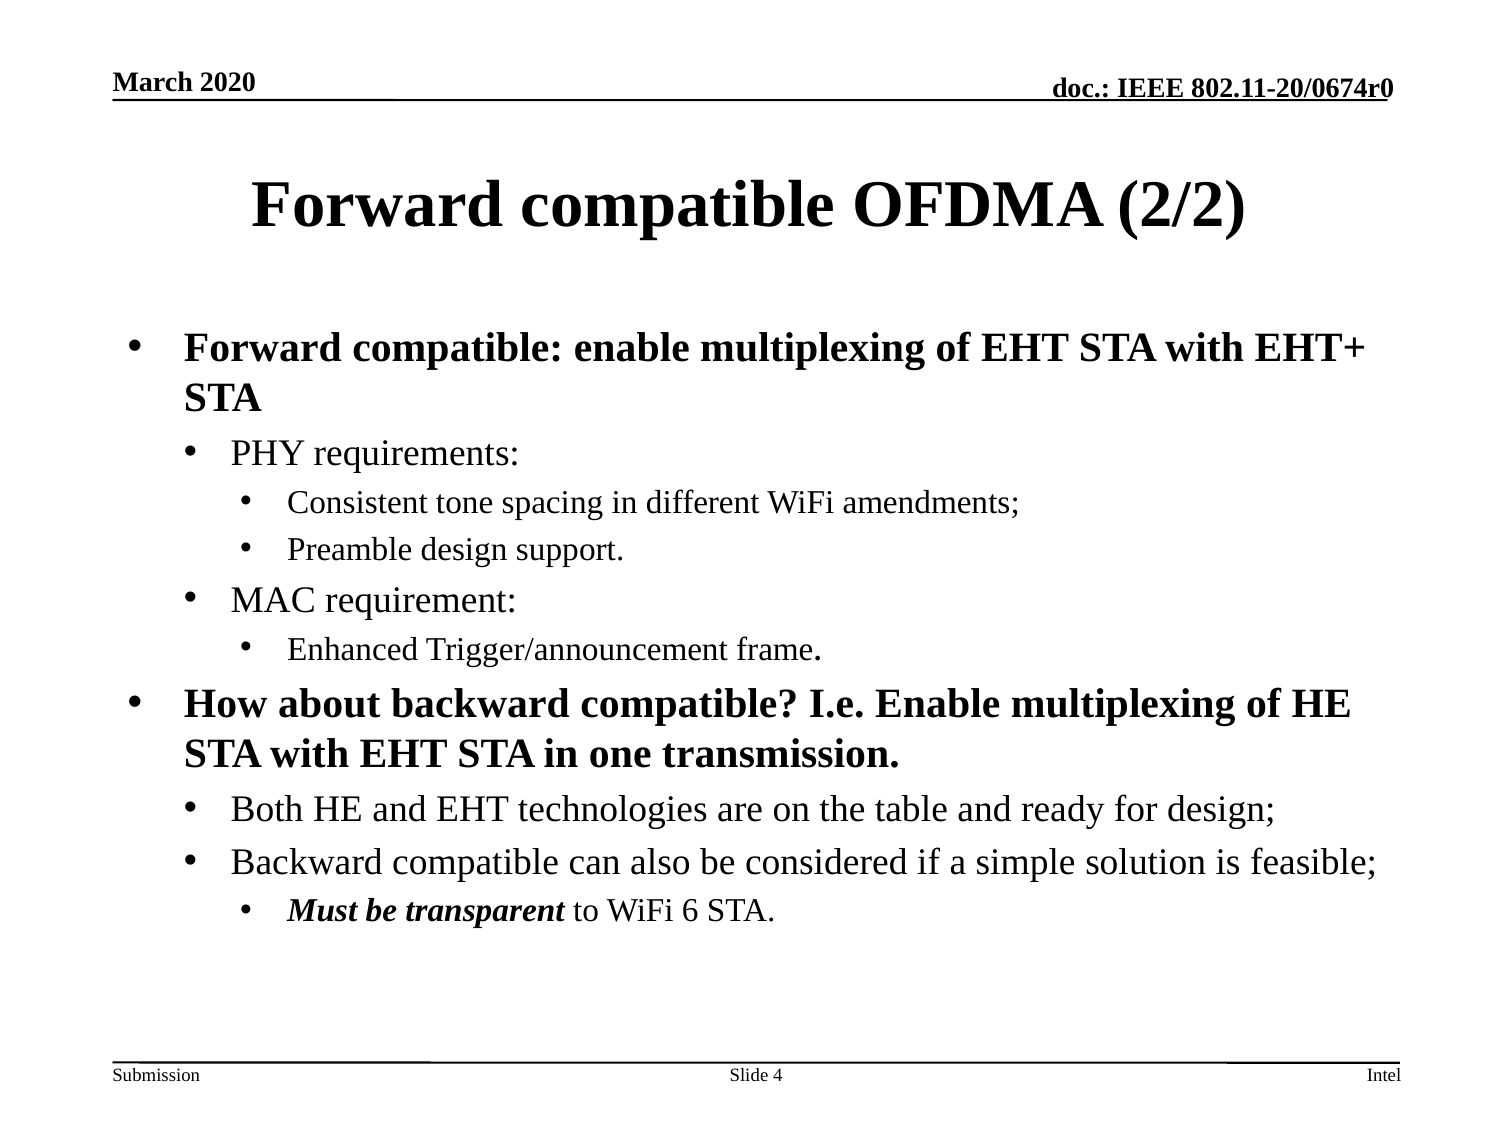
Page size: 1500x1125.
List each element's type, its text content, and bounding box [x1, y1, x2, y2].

footer Intel [878, 1061, 1402, 1093]
title Forward compatible OFDMA (2/2) [112, 112, 1388, 288]
slide_number Slide 4 [712, 1061, 800, 1123]
list Forward compatible: enable multiplexing of EHT STA with EHT+ STA PHY requirements: Consistent tone spacing in different WiFi amendments; Preamble design support. MAC requirement: Enhanced Trigger/announcement frame. How about backward compatible? I.e. Enable multiplexing of HE STA with EHT STA in one transmission. Both HE and EHT technologies are on the table and ready for design; Backward compatible can also be considered if a simple solution is feasible; Must be transparent to WiFi 6 STA. [112, 312, 1402, 976]
